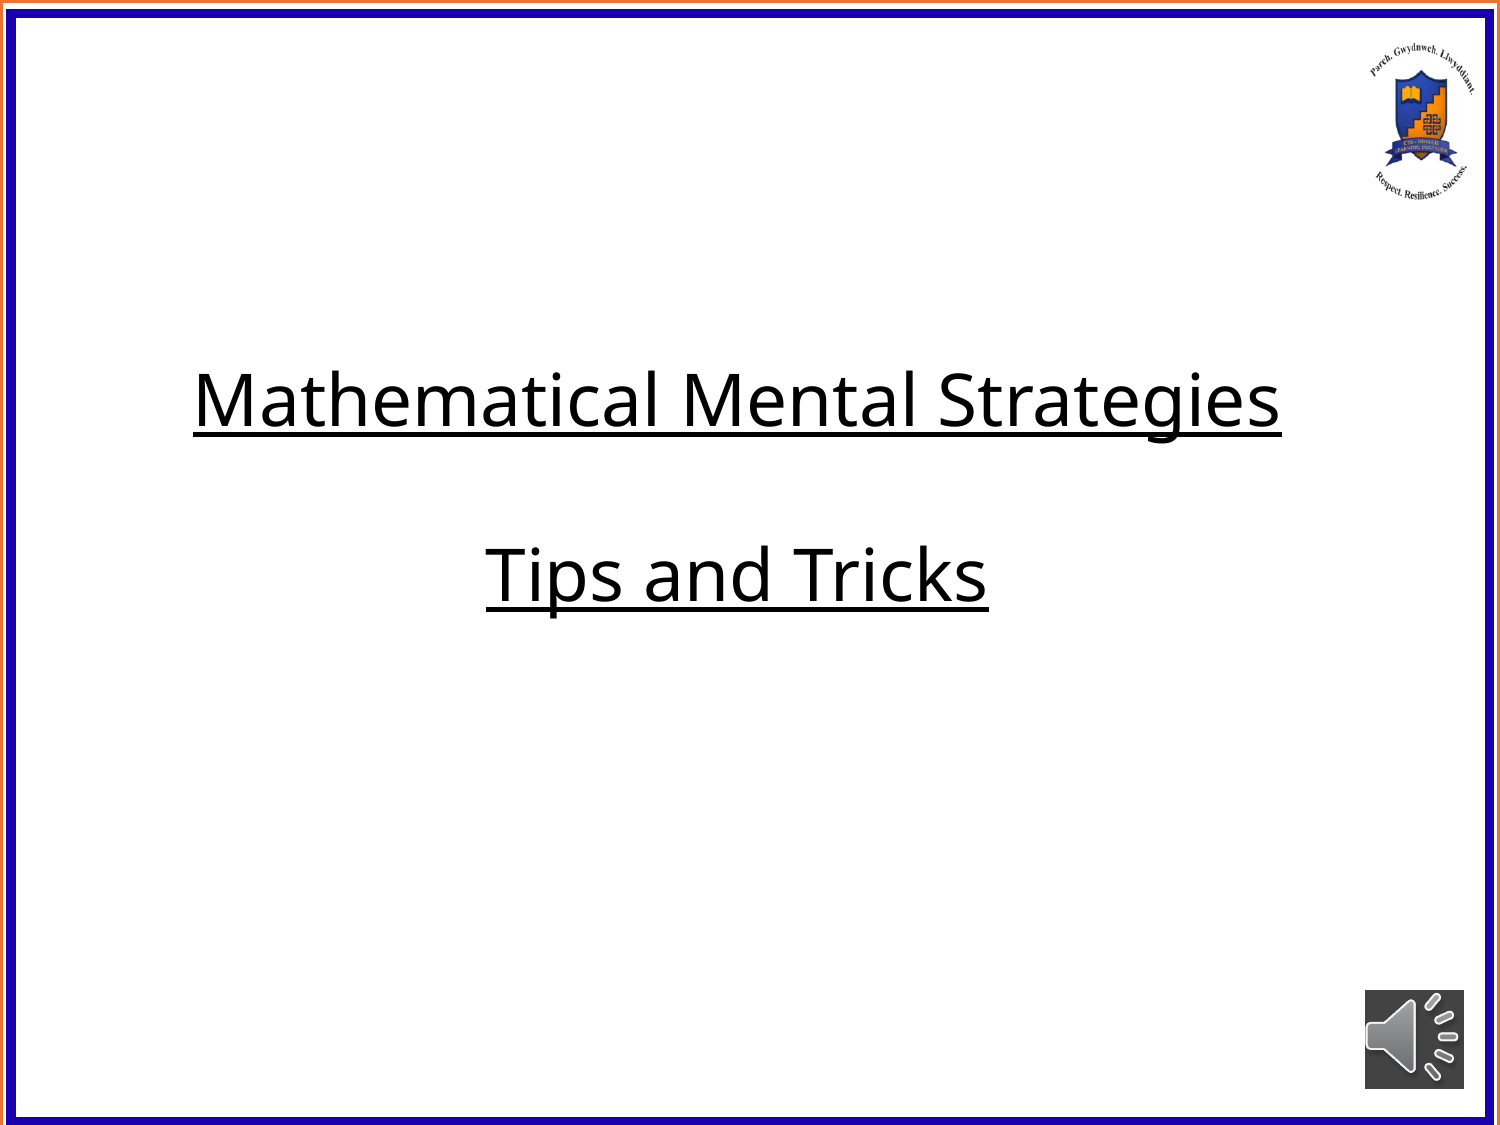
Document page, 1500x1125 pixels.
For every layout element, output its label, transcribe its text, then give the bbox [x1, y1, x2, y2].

picture [1364, 989, 1465, 1090]
text_box Mathematical Mental Strategies Tips and Tricks [118, 345, 1356, 624]
picture [1358, 40, 1478, 202]
